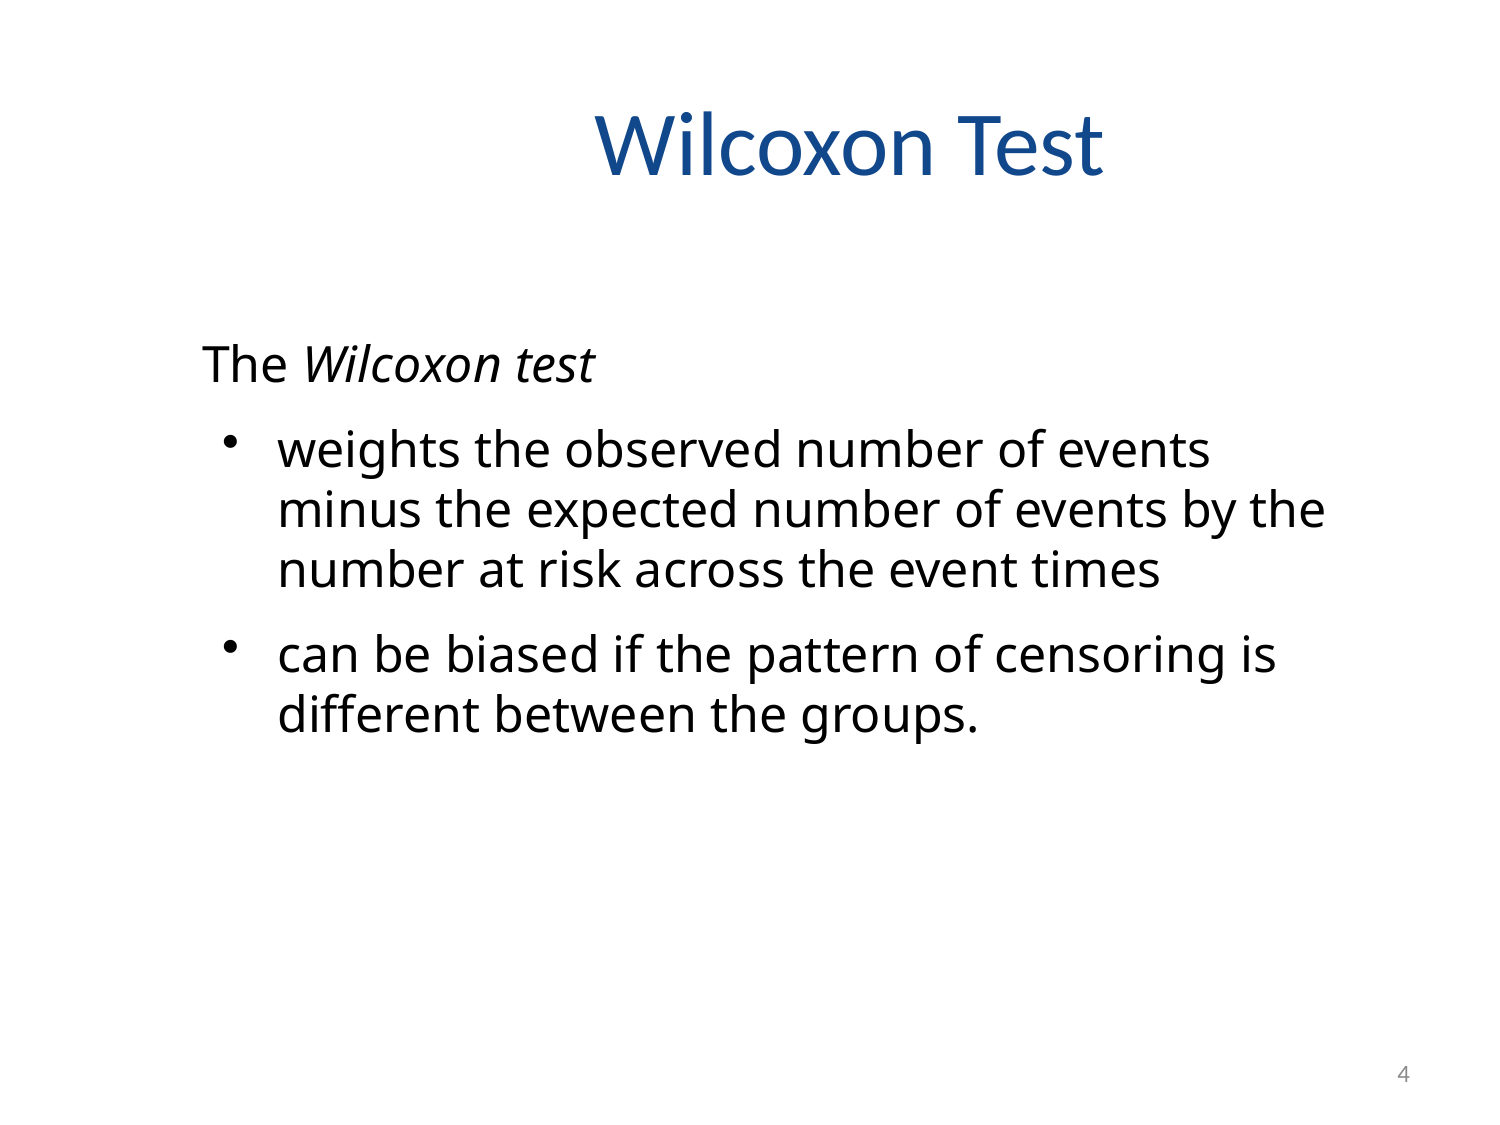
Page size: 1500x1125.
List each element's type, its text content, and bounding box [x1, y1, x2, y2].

title Wilcoxon Test [235, 45, 1466, 233]
slide_number 4 [1074, 1042, 1425, 1103]
text_box The Wilcoxon test weights the observed number of events minus the expected number of events by the number at risk across the event times can be biased if the pattern of censoring is different between the groups. [187, 324, 1375, 750]
